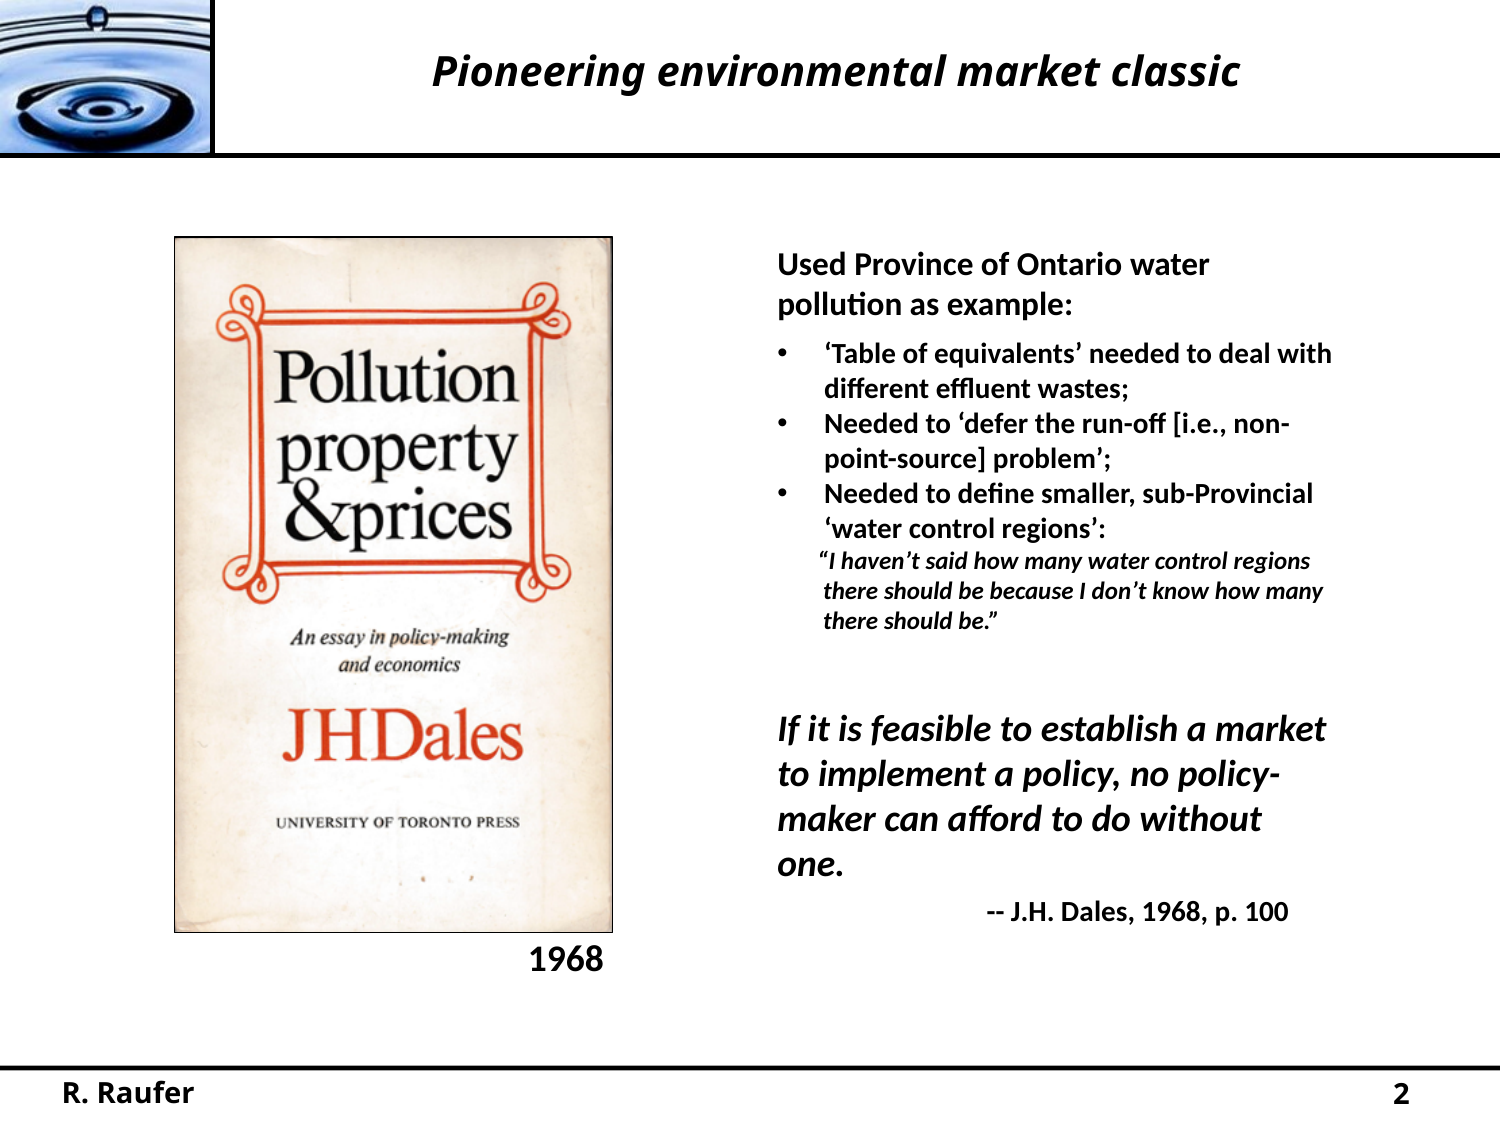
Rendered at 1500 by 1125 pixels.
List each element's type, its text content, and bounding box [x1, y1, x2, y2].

picture [174, 237, 613, 933]
picture [0, 0, 210, 153]
text_box Pioneering environmental market classic [416, 37, 1256, 103]
text_box Used Province of Ontario water pollution as example: ‘Table of equivalents’ needed to deal with different effluent wastes; Needed to ‘defer the run-off [i.e., non-point-source] problem’; Needed to define smaller, sub-Provincial ‘water control regions’: “I haven’t said how many water control regions there should be because I don’t know how many there should be.” If it is feasible to establish a market to implement a policy, no policy-maker can afford to do without one. -- J.H. Dales, 1968, p. 100 [762, 200, 1350, 1007]
text_box 1968 [513, 926, 619, 987]
slide_number 2 [1074, 1065, 1425, 1125]
